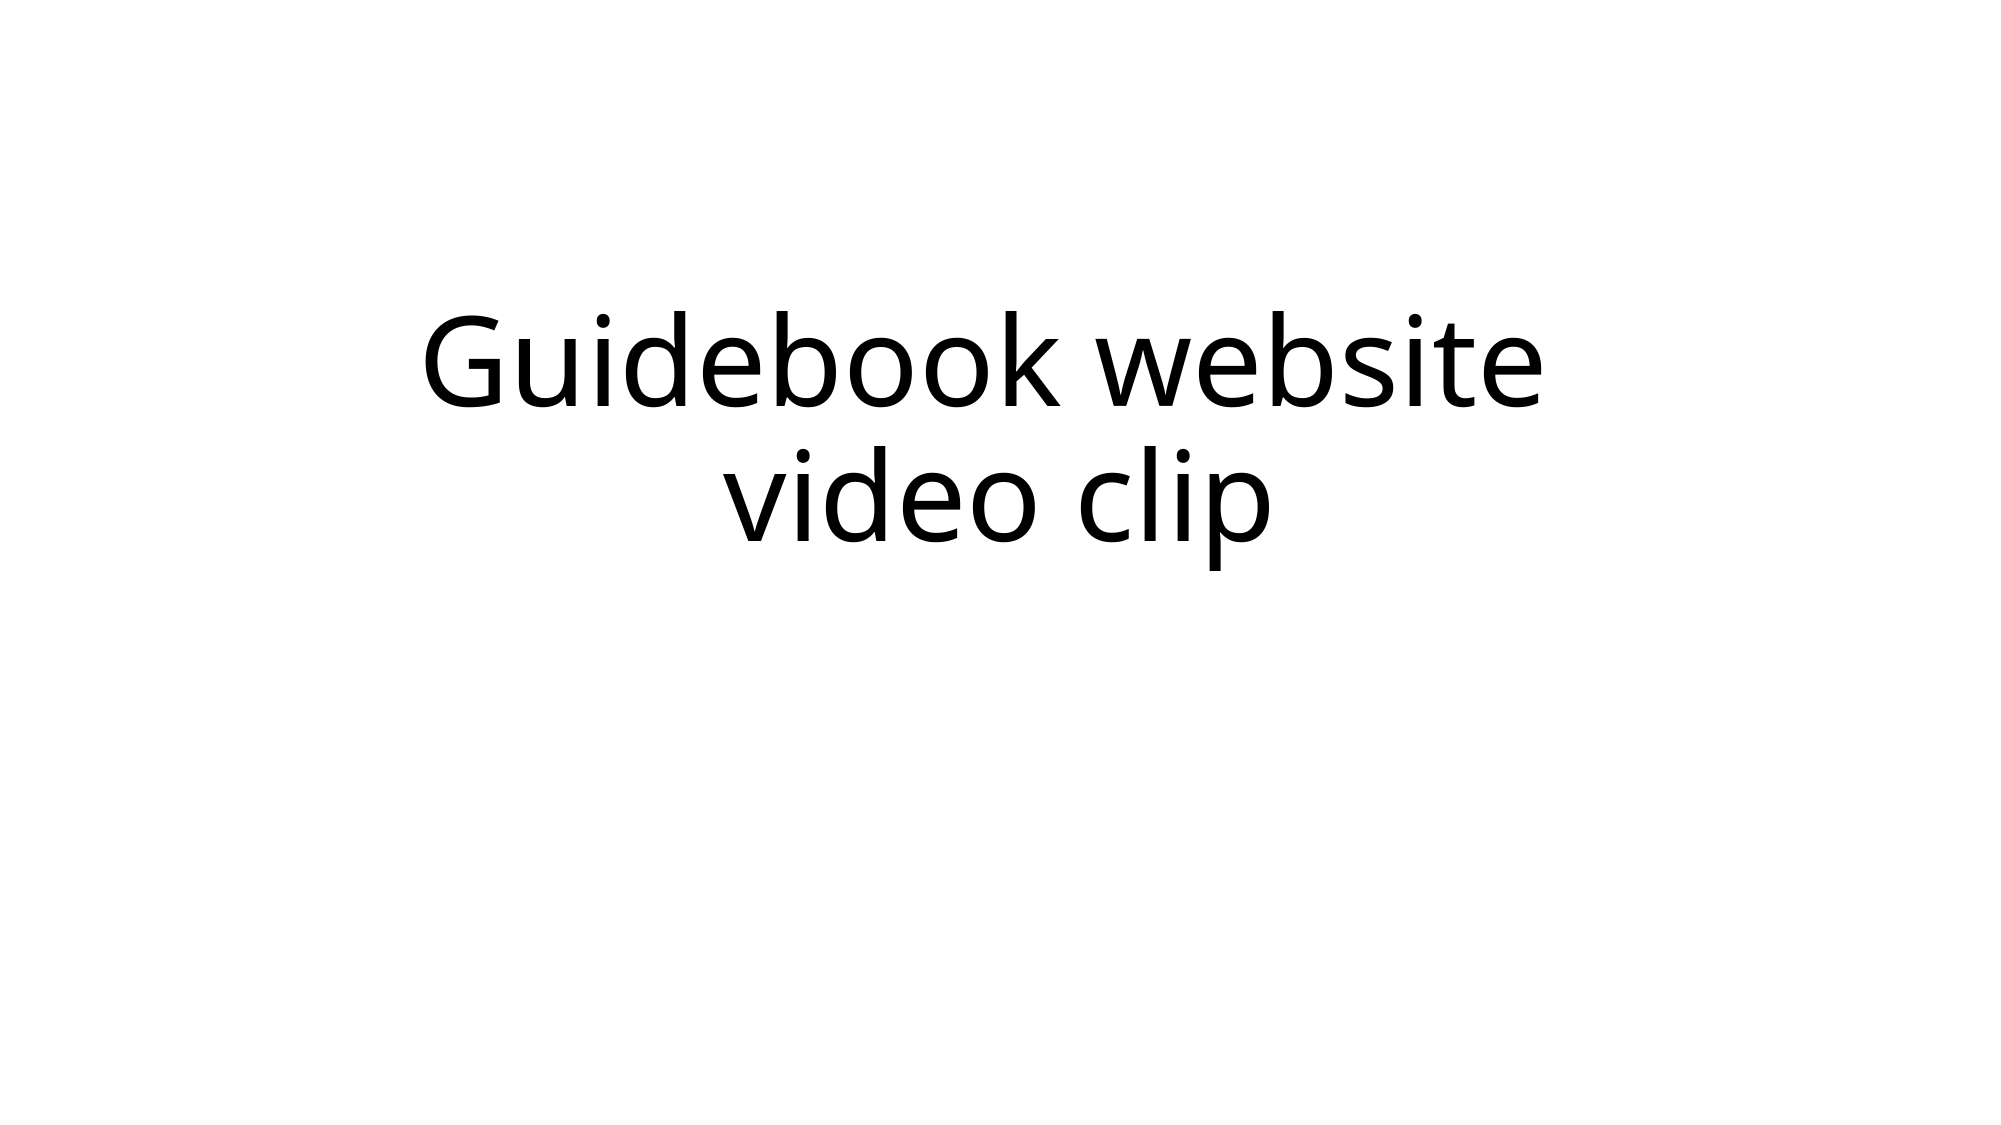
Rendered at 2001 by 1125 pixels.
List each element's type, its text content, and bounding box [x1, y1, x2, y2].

title Guidebook website video clip [249, 184, 1750, 576]
